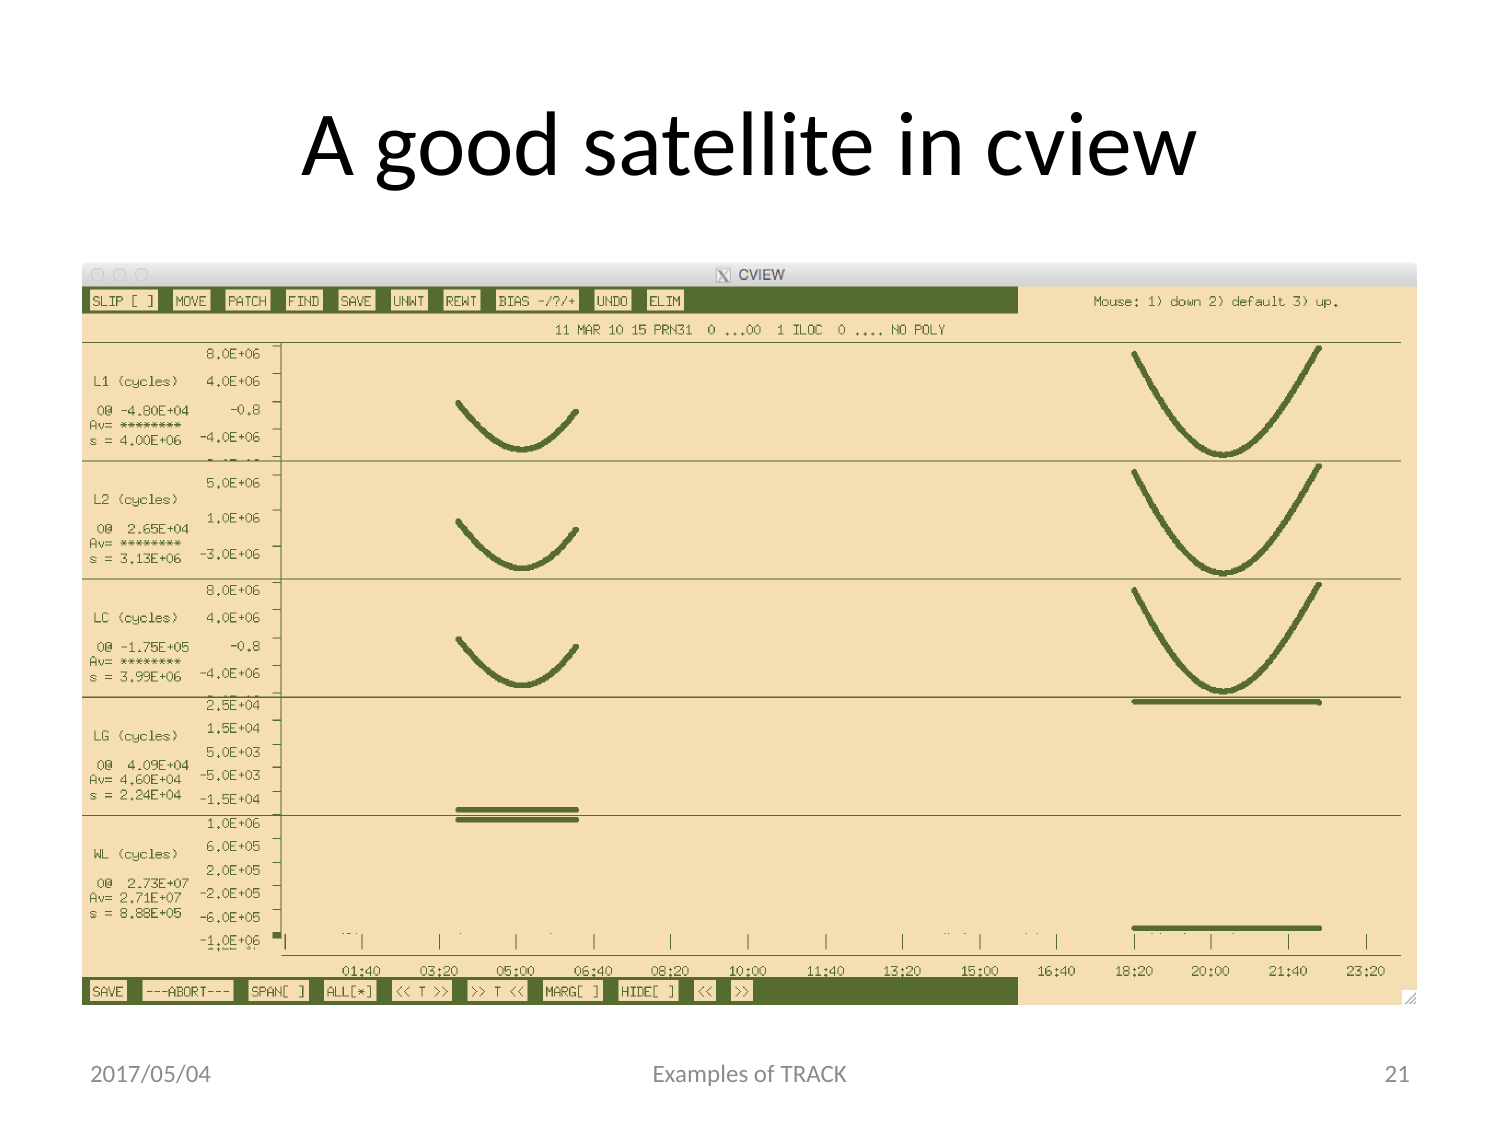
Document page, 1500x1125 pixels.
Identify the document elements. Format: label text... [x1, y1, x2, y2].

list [74, 262, 1426, 1006]
footer Examples of TRACK [512, 1042, 988, 1103]
title A good satellite in cview [75, 45, 1425, 233]
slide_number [75, 1042, 425, 1103]
slide_number 20 [1074, 1042, 1425, 1103]
